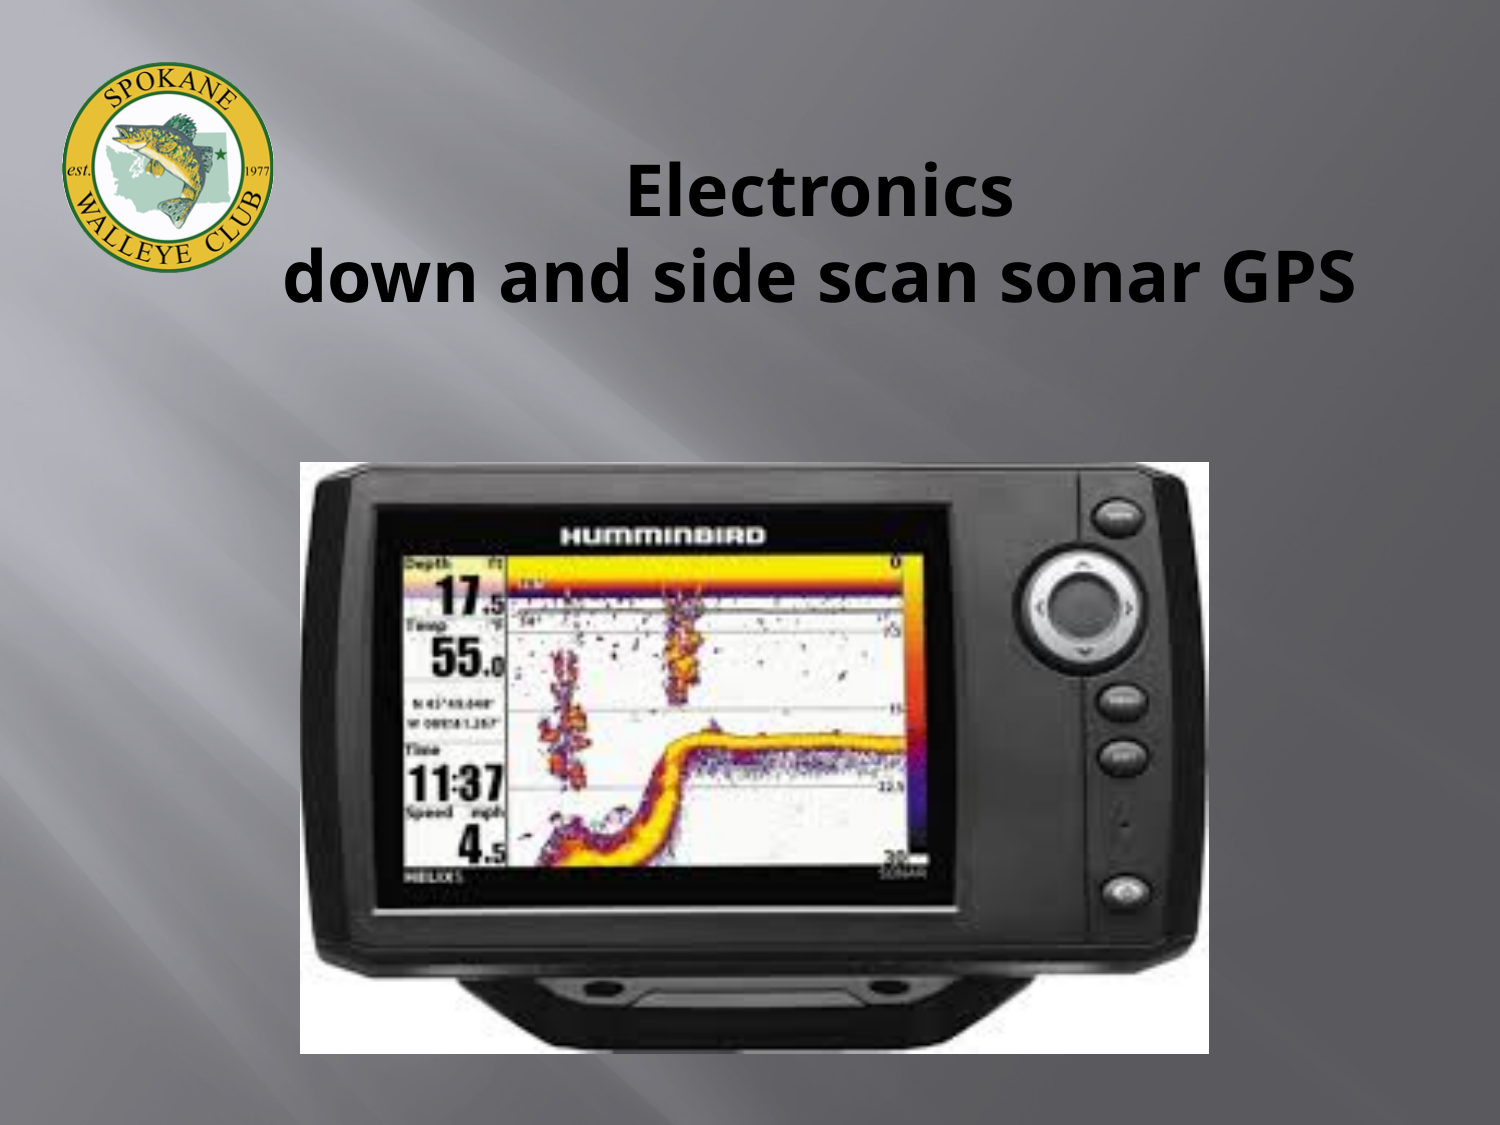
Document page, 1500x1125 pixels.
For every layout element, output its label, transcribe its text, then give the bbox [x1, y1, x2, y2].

picture [299, 462, 1209, 1055]
title Electronics down and side scan sonar GPS [145, 137, 1496, 325]
picture [62, 62, 274, 273]
